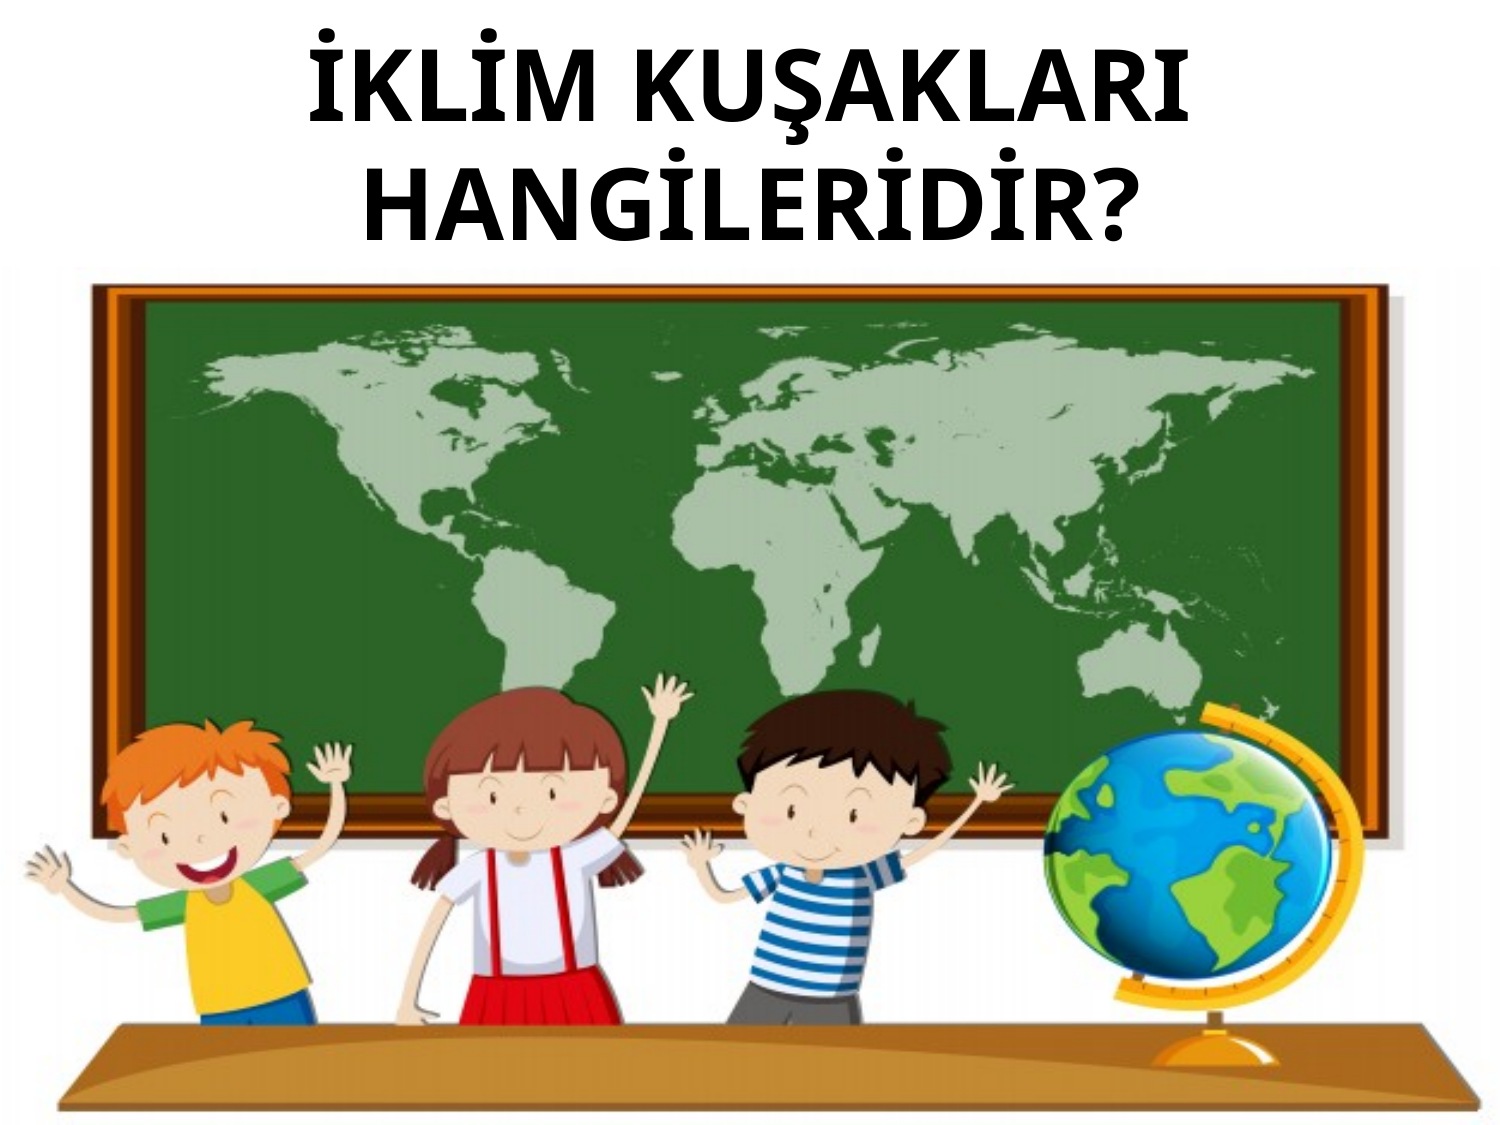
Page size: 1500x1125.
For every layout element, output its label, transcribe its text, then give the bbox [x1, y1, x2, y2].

title İKLİM KUŞAKLARI HANGİLERİDİR? [0, 42, 1500, 239]
picture [0, 266, 1500, 1125]
